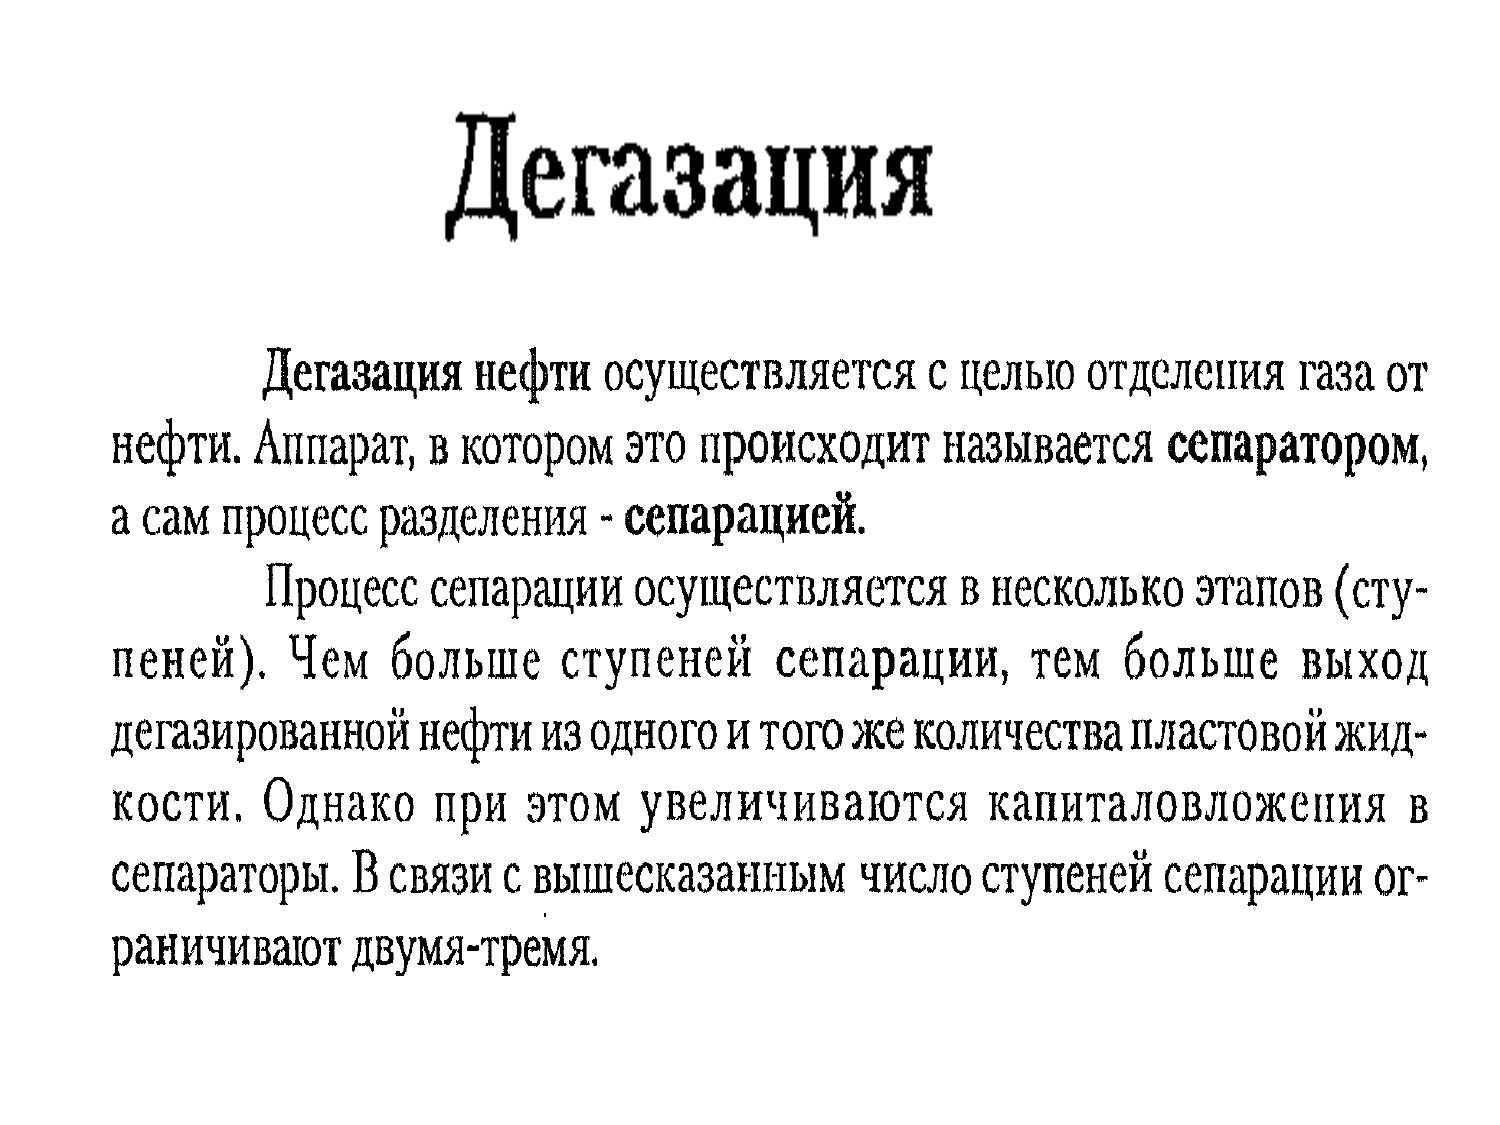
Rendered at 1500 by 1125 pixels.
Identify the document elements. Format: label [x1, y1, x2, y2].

picture [312, 66, 1011, 297]
list [70, 326, 1464, 977]
